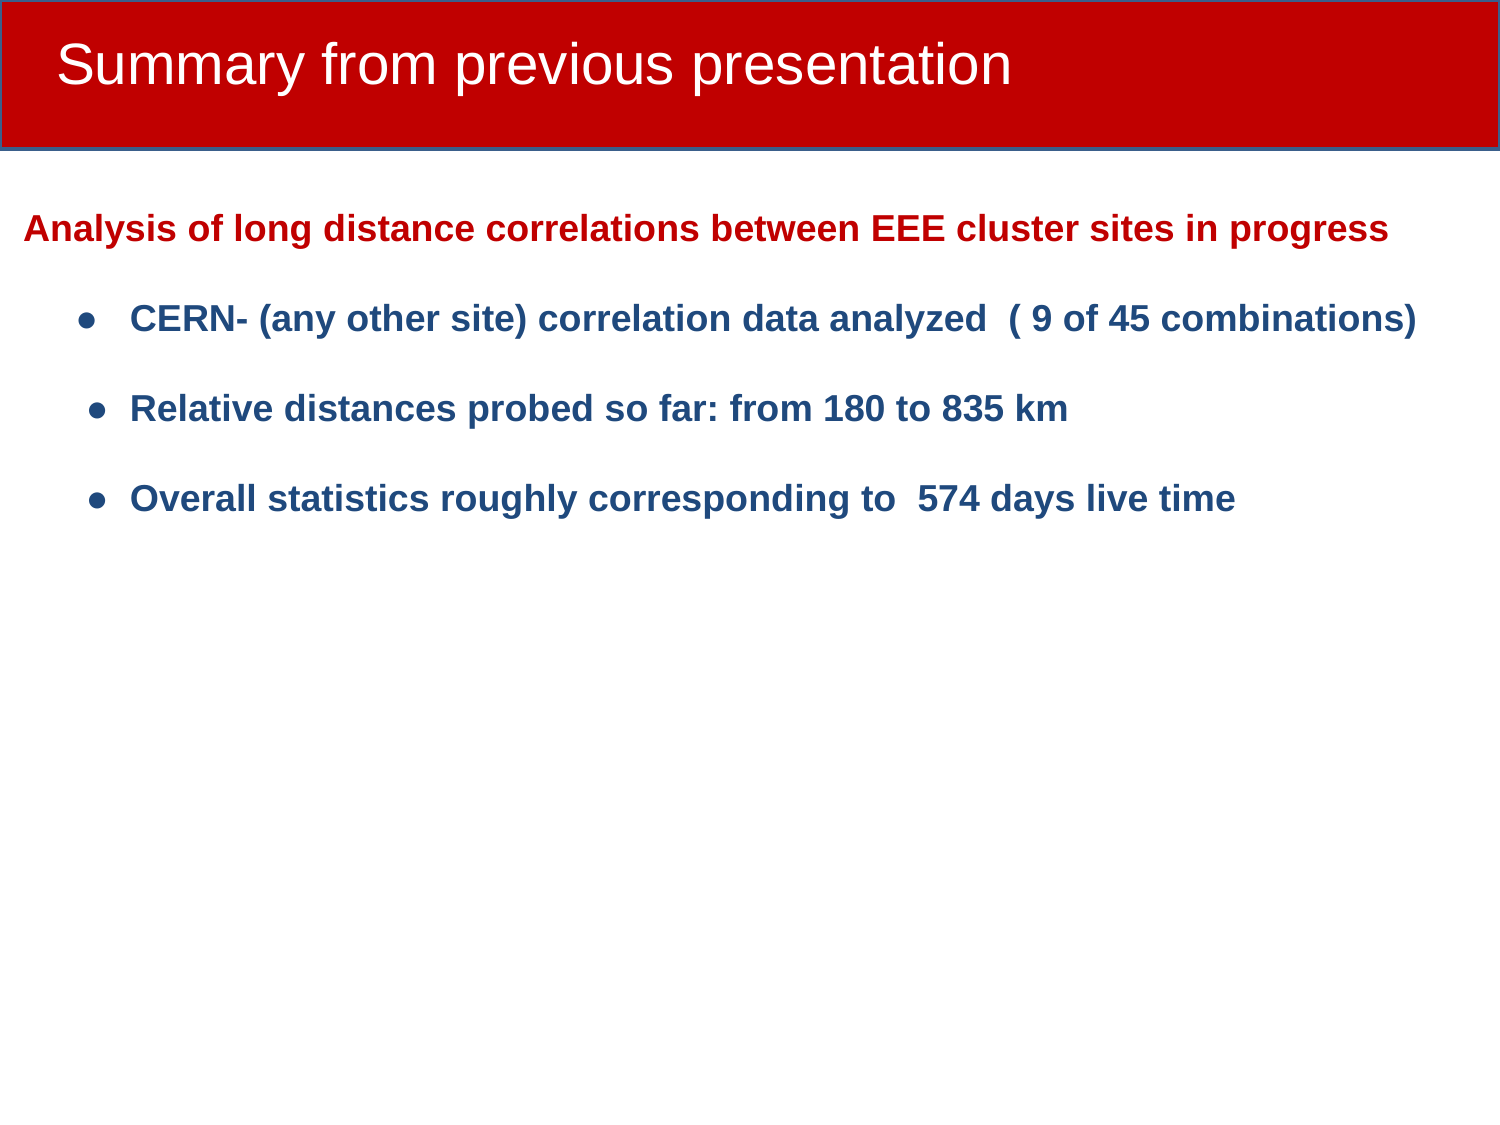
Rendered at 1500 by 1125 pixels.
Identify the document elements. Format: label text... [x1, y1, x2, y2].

text_box Analysis of long distance correlations between EEE cluster sites in progress ● CERN- (any other site) correlation data analyzed ( 9 of 45 combinations) ● Relative distances probed so far: from 180 to 835 km ● Overall statistics roughly corresponding to 574 days live time [8, 196, 1471, 751]
text_box Summary from previous presentation [41, 19, 1270, 104]
text_box [0, 0, 1500, 151]
